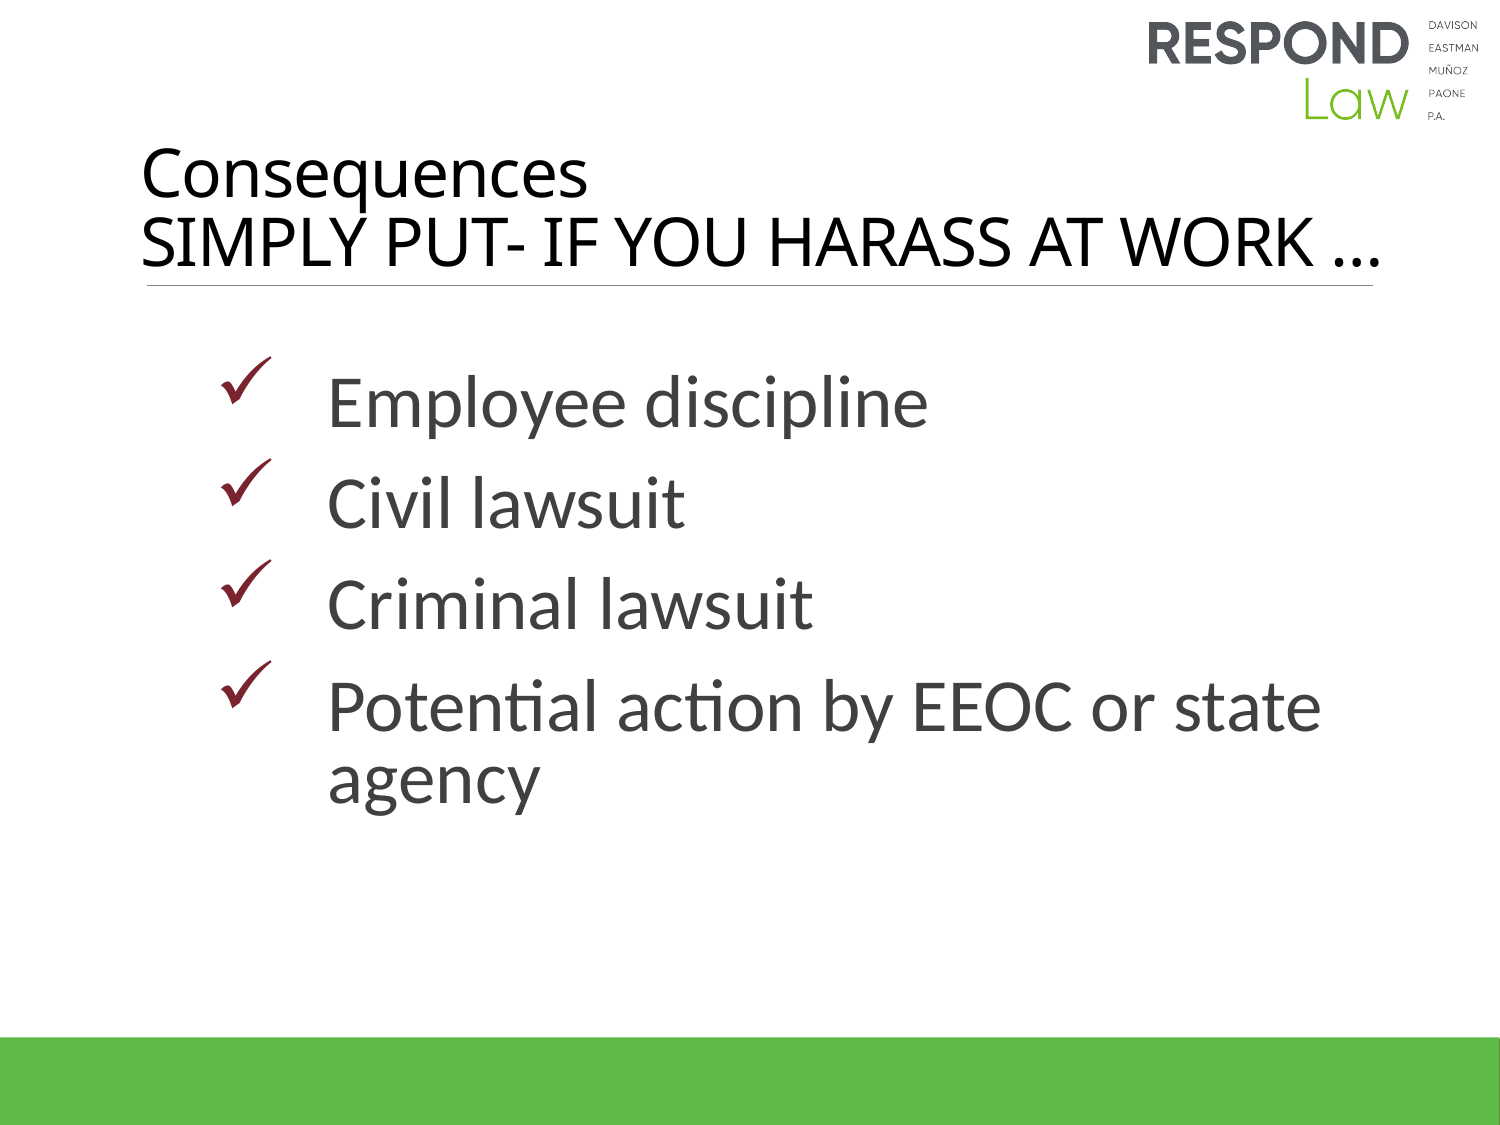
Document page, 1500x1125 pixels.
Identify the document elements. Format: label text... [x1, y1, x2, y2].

picture [1149, 21, 1478, 84]
list Employee discipline Civil lawsuit Criminal lawsuit Potential action by EEOC or state agency [99, 362, 1363, 974]
title Consequences SIMPLY PUT- IF YOU HARASS AT WORK … [125, 84, 1500, 288]
